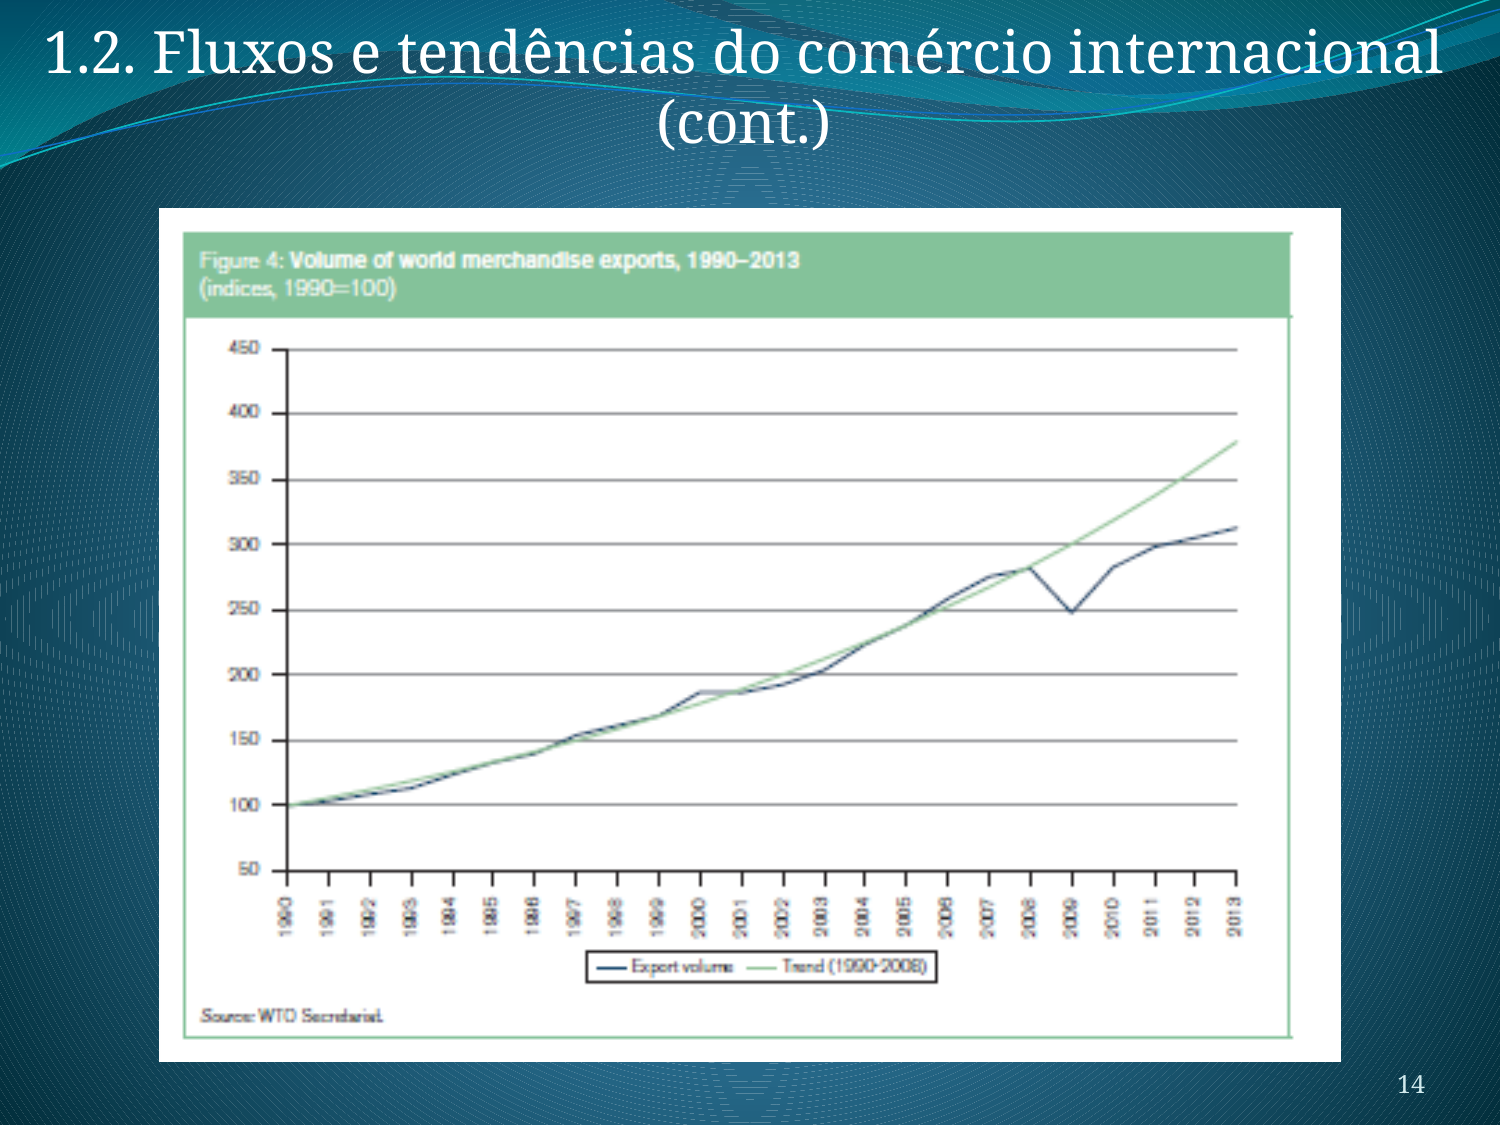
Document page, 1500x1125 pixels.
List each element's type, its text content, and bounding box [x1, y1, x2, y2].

slide_number 14 [1299, 1042, 1425, 1103]
text_box 1.2. Fluxos e tendências do comércio internacional (cont.) [0, 8, 1494, 163]
picture [159, 207, 1341, 1063]
